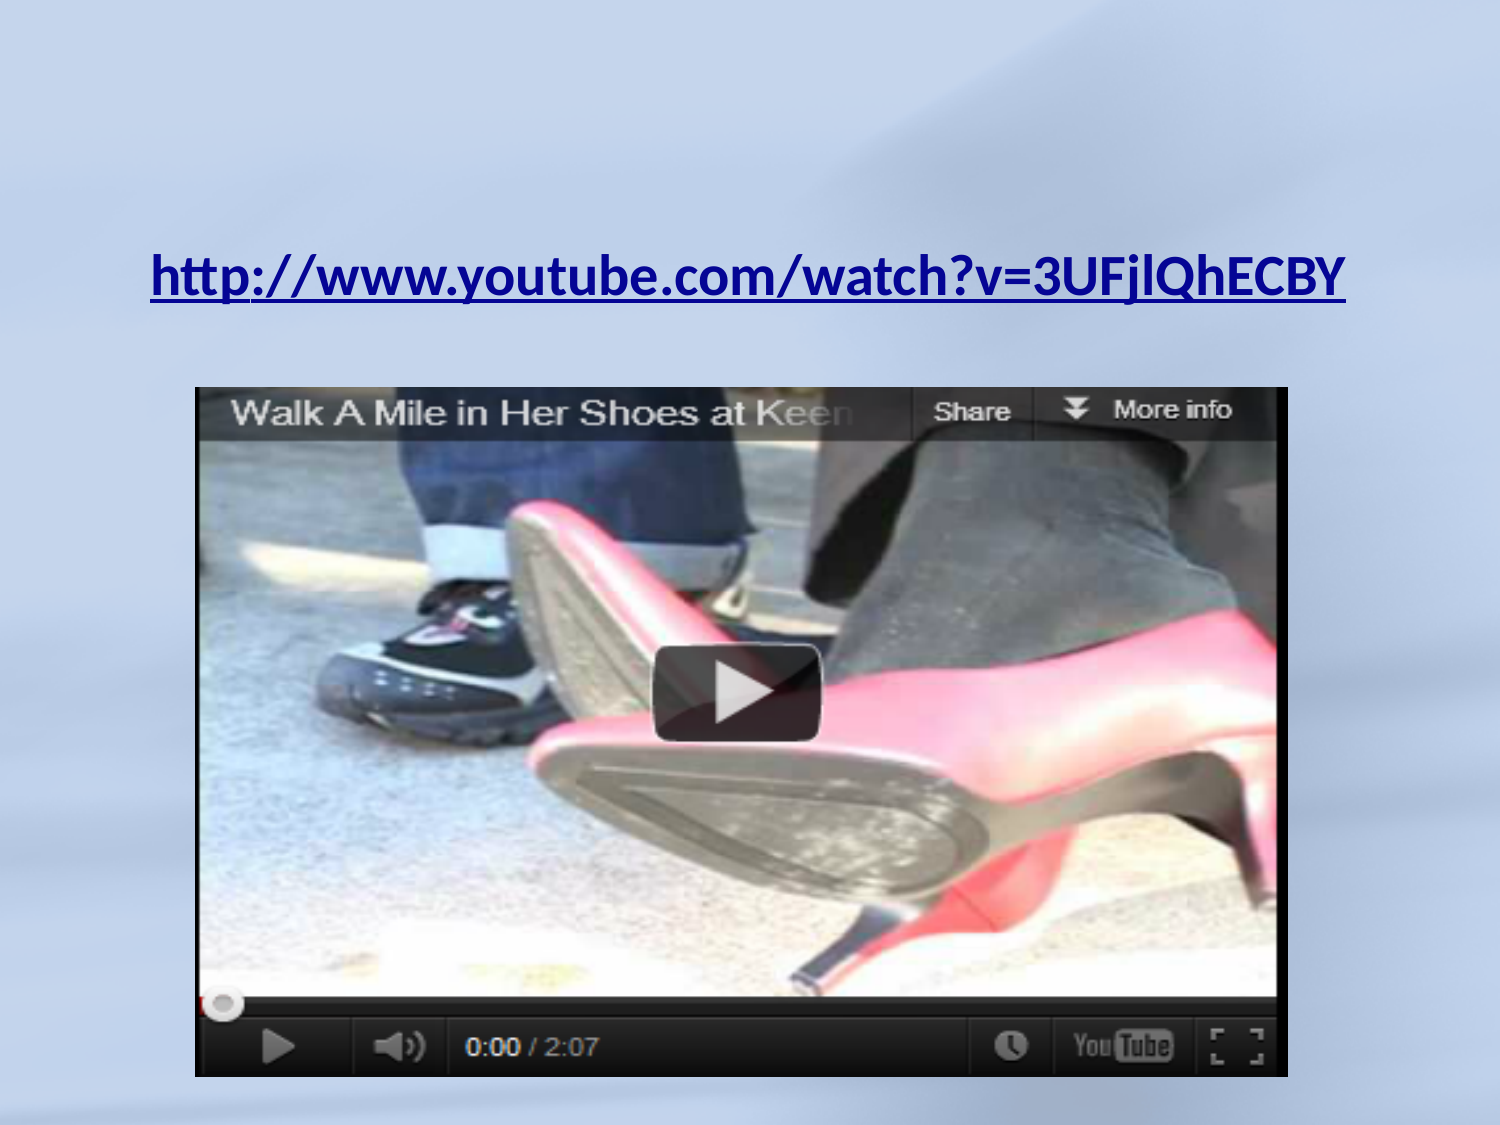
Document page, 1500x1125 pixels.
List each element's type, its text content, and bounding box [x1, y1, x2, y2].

text_box http://www.youtube.com/watch?v=3UFjlQhECBY [110, 184, 1386, 770]
picture [0, 0, 1500, 1125]
